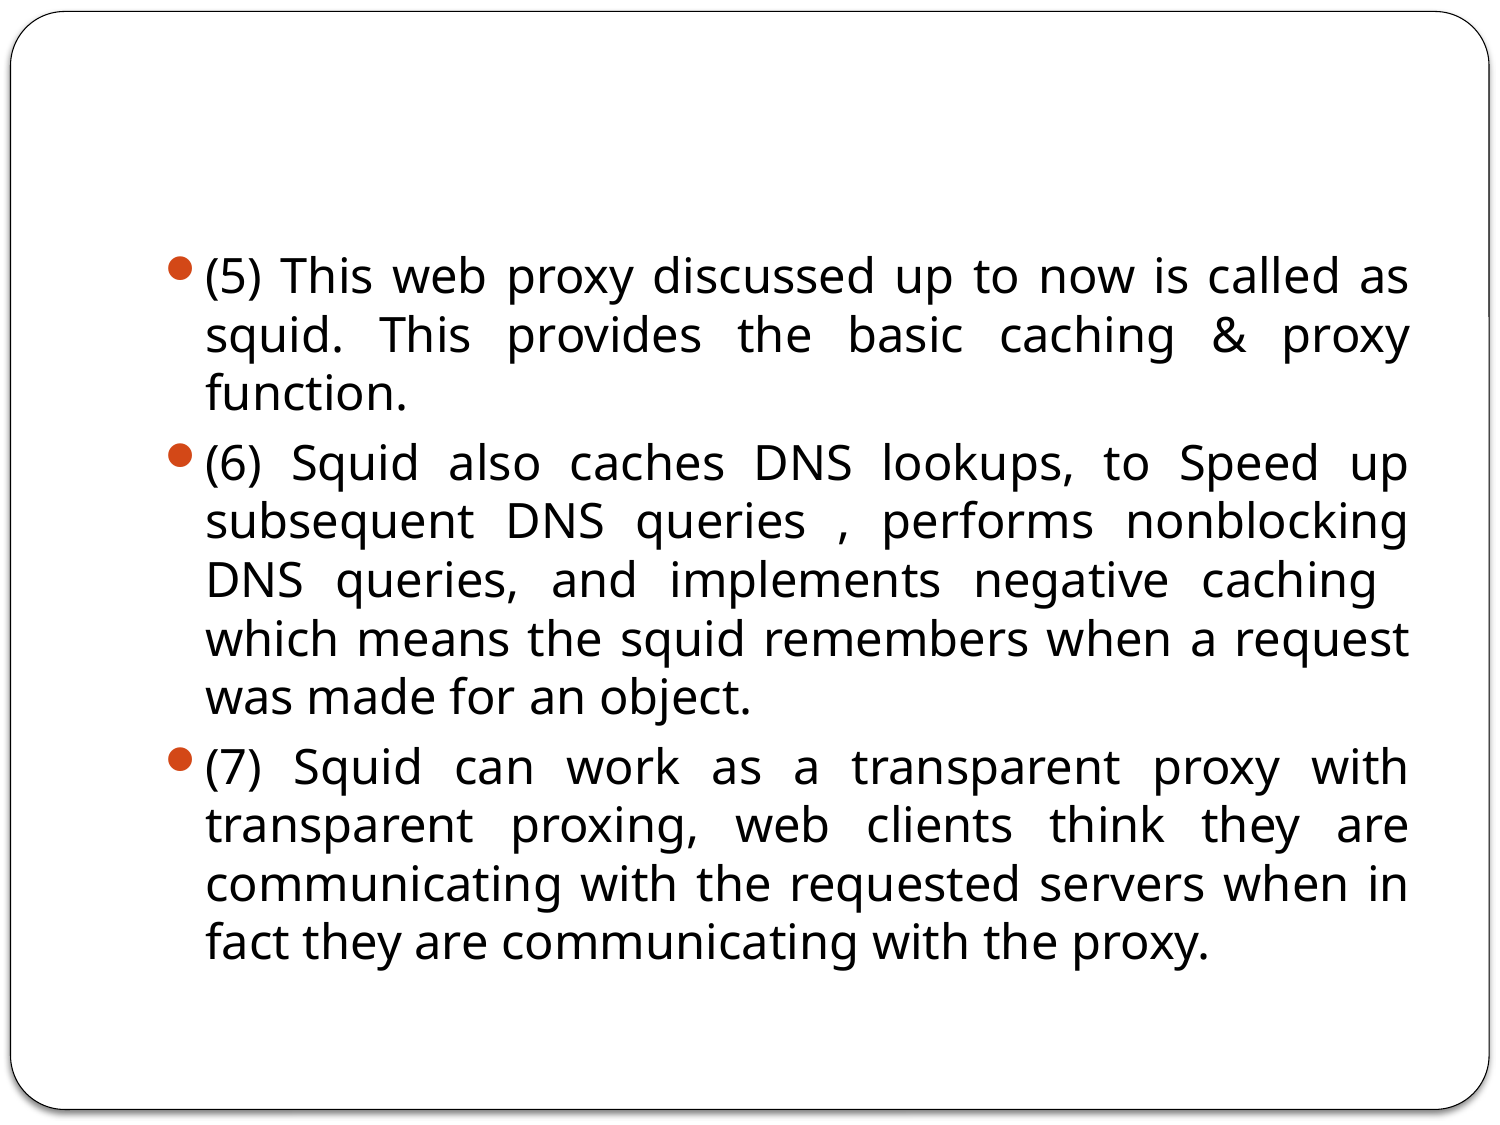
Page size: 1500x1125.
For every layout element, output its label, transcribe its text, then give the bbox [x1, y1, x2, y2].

list (5) This web proxy discussed up to now is called as squid. This provides the basic caching & proxy function. (6) Squid also caches DNS lookups, to Speed up subsequent DNS queries , performs nonblocking DNS queries, and implements negative caching which means the squid remembers when a request was made for an object. (7) Squid can work as a transparent proxy with transparent proxing, web clients think they are communicating with the requested servers when in fact they are communicating with the proxy. [150, 237, 1425, 988]
